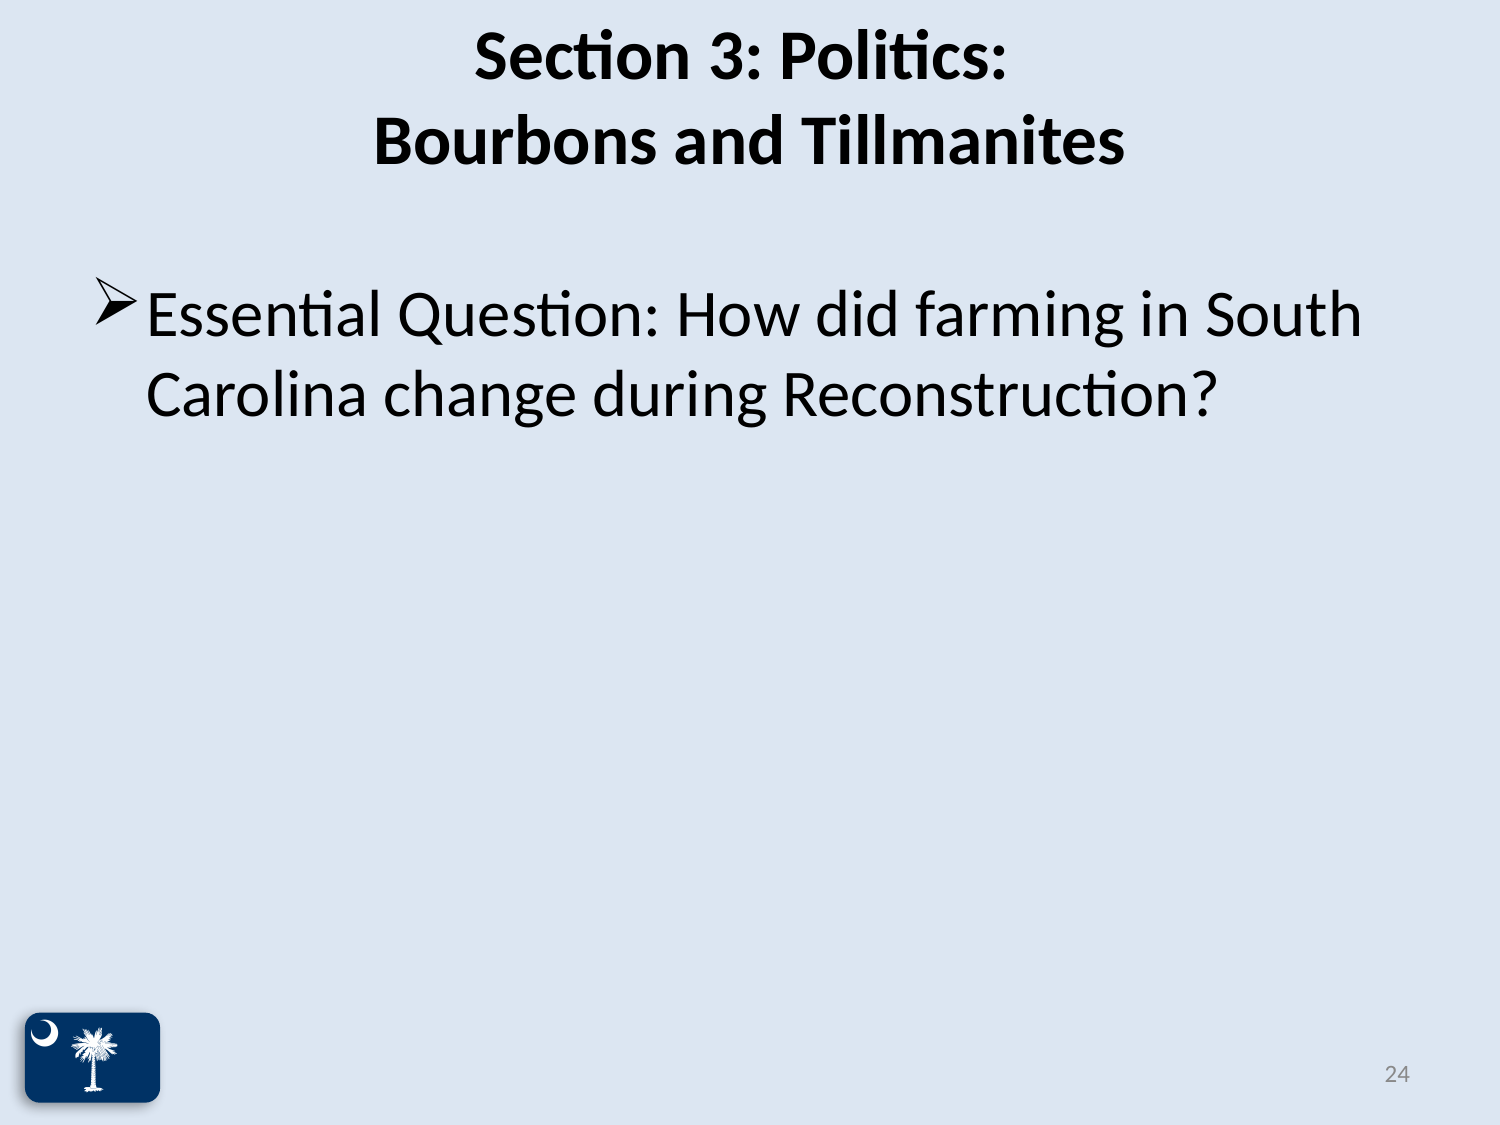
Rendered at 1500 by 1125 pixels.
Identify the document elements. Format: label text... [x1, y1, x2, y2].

slide_number 24 [1074, 1042, 1425, 1103]
list Essential Question: How did farming in South Carolina change during Reconstruction? [75, 262, 1425, 1005]
picture [24, 1012, 161, 1103]
title Section 3: Politics: Bourbons and Tillmanites [0, 0, 1500, 188]
